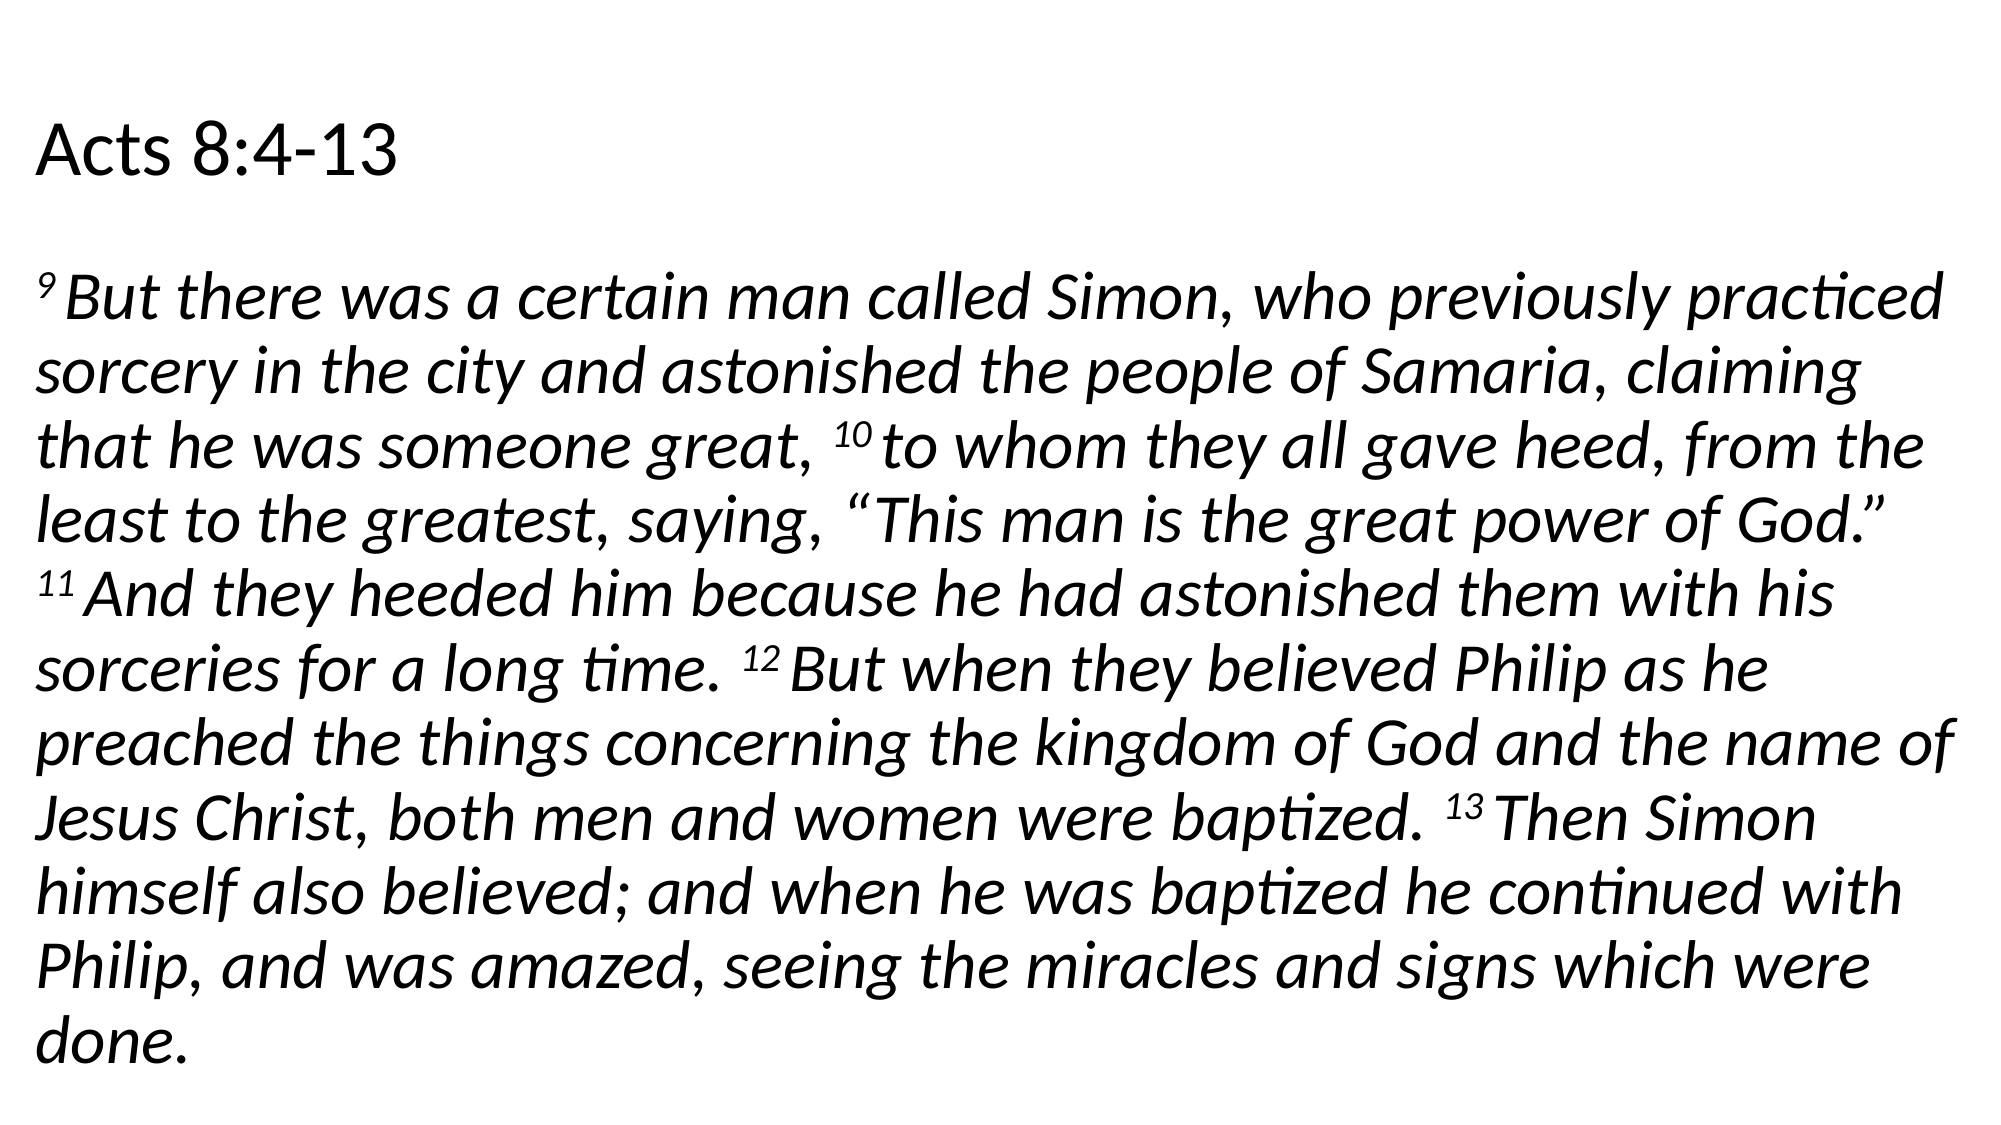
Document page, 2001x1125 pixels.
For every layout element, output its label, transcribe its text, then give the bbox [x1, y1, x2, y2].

list Acts 8:4-13 9 But there was a certain man called Simon, who previously practiced sorcery in the city and astonished the people of Samaria, claiming that he was someone great, 10 to whom they all gave heed, from the least to the greatest, saying, “This man is the great power of God.” 11 And they heeded him because he had astonished them with his sorceries for a long time. 12 But when they believed Philip as he preached the things concerning the kingdom of God and the name of Jesus Christ, both men and women were baptized. 13 Then Simon himself also believed; and when he was baptized he continued with Philip, and was amazed, seeing the miracles and signs which were done. [20, 22, 1983, 1098]
